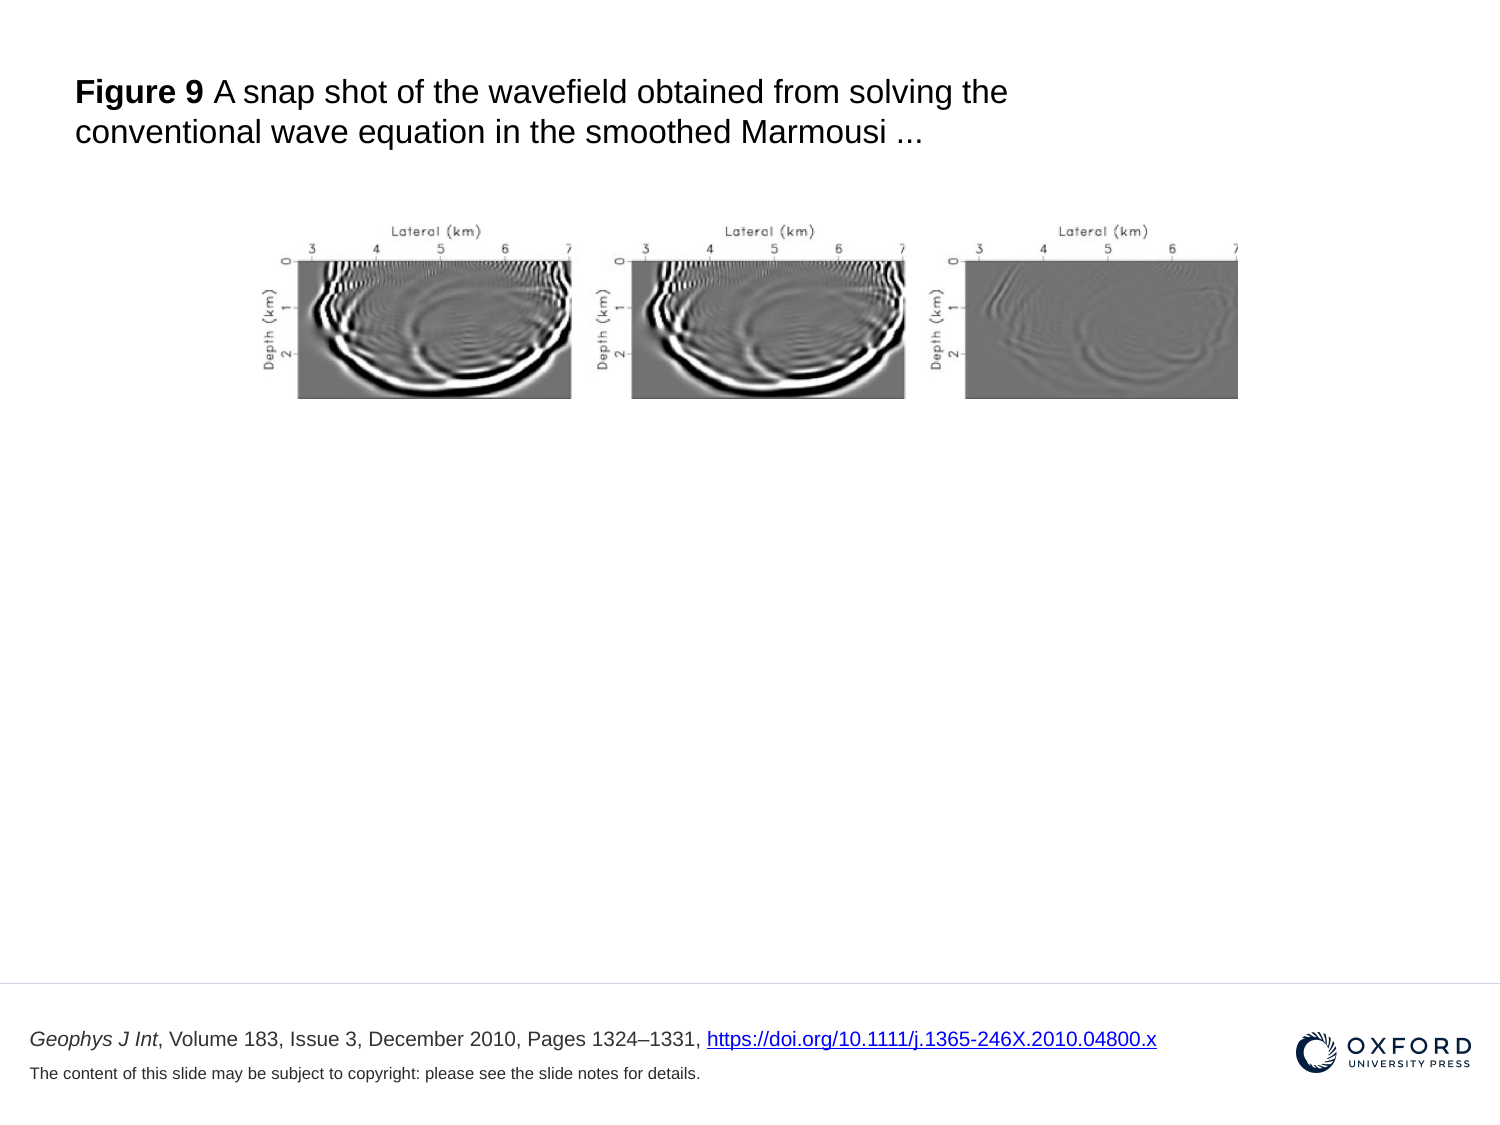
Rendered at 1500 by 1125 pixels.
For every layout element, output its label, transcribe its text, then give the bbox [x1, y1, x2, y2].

picture [1296, 1032, 1471, 1073]
picture [262, 224, 1238, 399]
footer Geophys J Int, Volume 183, Issue 3, December 2010, Pages 1324–1331, https://doi.org/10.1111/j.1365-246X.2010.04800.x The content of this slide may be subject to copyright: please see the slide notes for details. [0, 983, 1260, 1125]
title Figure 9 A snap shot of the wavefield obtained from solving the conventional wave equation in the smoothed Marmousi ... [75, 69, 1078, 171]
